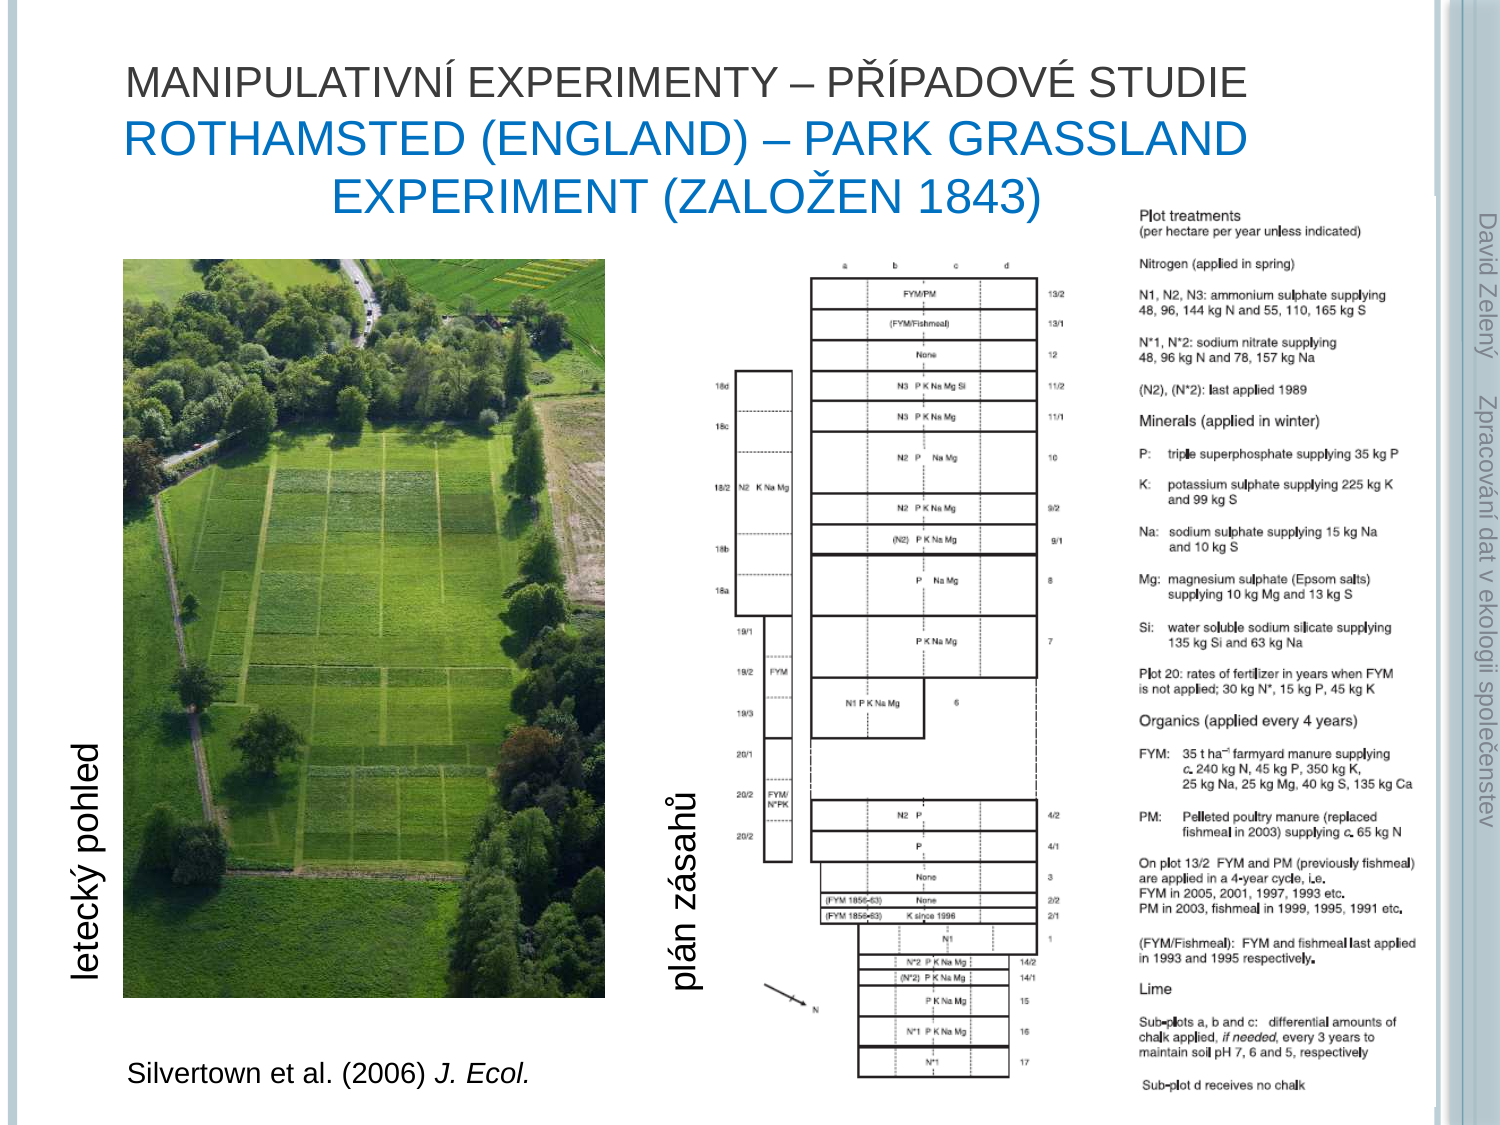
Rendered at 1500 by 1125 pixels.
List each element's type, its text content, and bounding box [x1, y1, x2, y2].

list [123, 259, 605, 998]
title Manipulativní experimenty – případové studie Rothamsted (England) – Park Grassland experiment (založen 1843) [75, 45, 1300, 233]
text_box plán zásahů [650, 679, 708, 1008]
text_box letecký pohled [53, 667, 117, 996]
footer Zpracování dat v ekologii společenstev [1465, 380, 1500, 895]
picture [1126, 195, 1436, 1108]
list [714, 254, 1082, 1088]
slide_number David Zelený [1463, 43, 1500, 374]
text_box Silvertown et al. (2006) J. Ecol. [112, 1046, 550, 1097]
